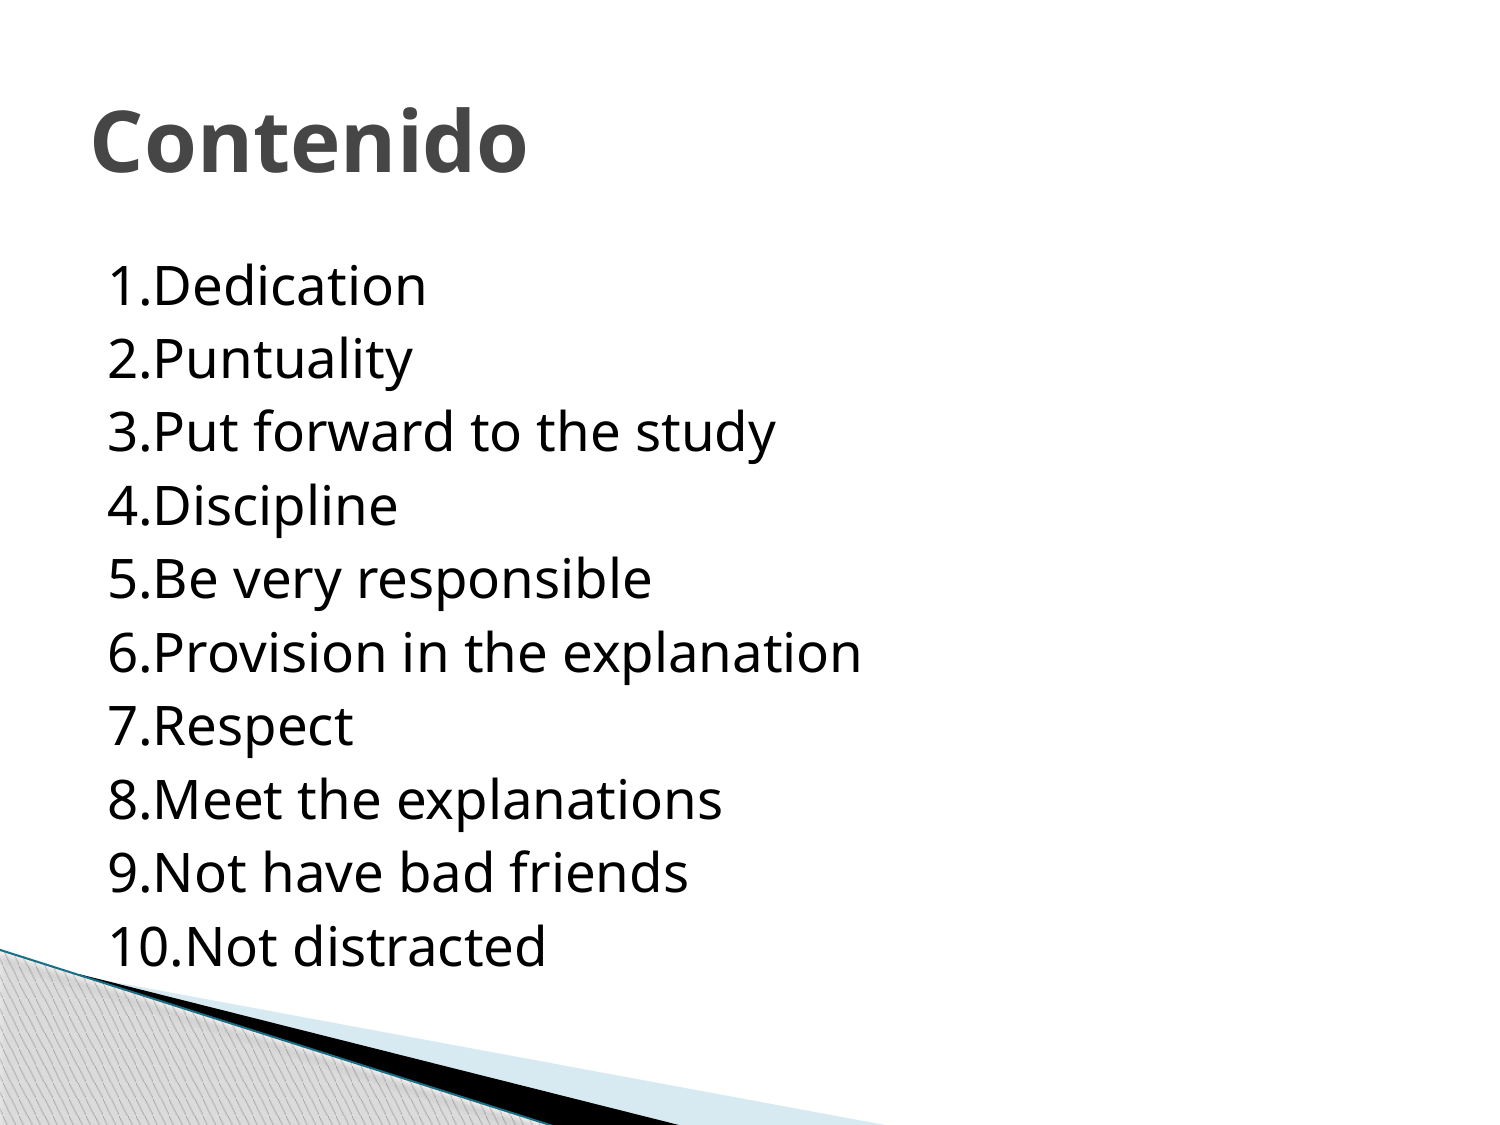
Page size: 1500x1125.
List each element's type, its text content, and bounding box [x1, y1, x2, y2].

list 1.Dedication 2.Puntuality 3.Put forward to the study 4.Discipline 5.Be very responsible 6.Provision in the explanation 7.Respect 8.Meet the explanations 9.Not have bad friends 10.Not distracted [75, 243, 1425, 986]
title Contenido [75, 45, 1425, 233]
